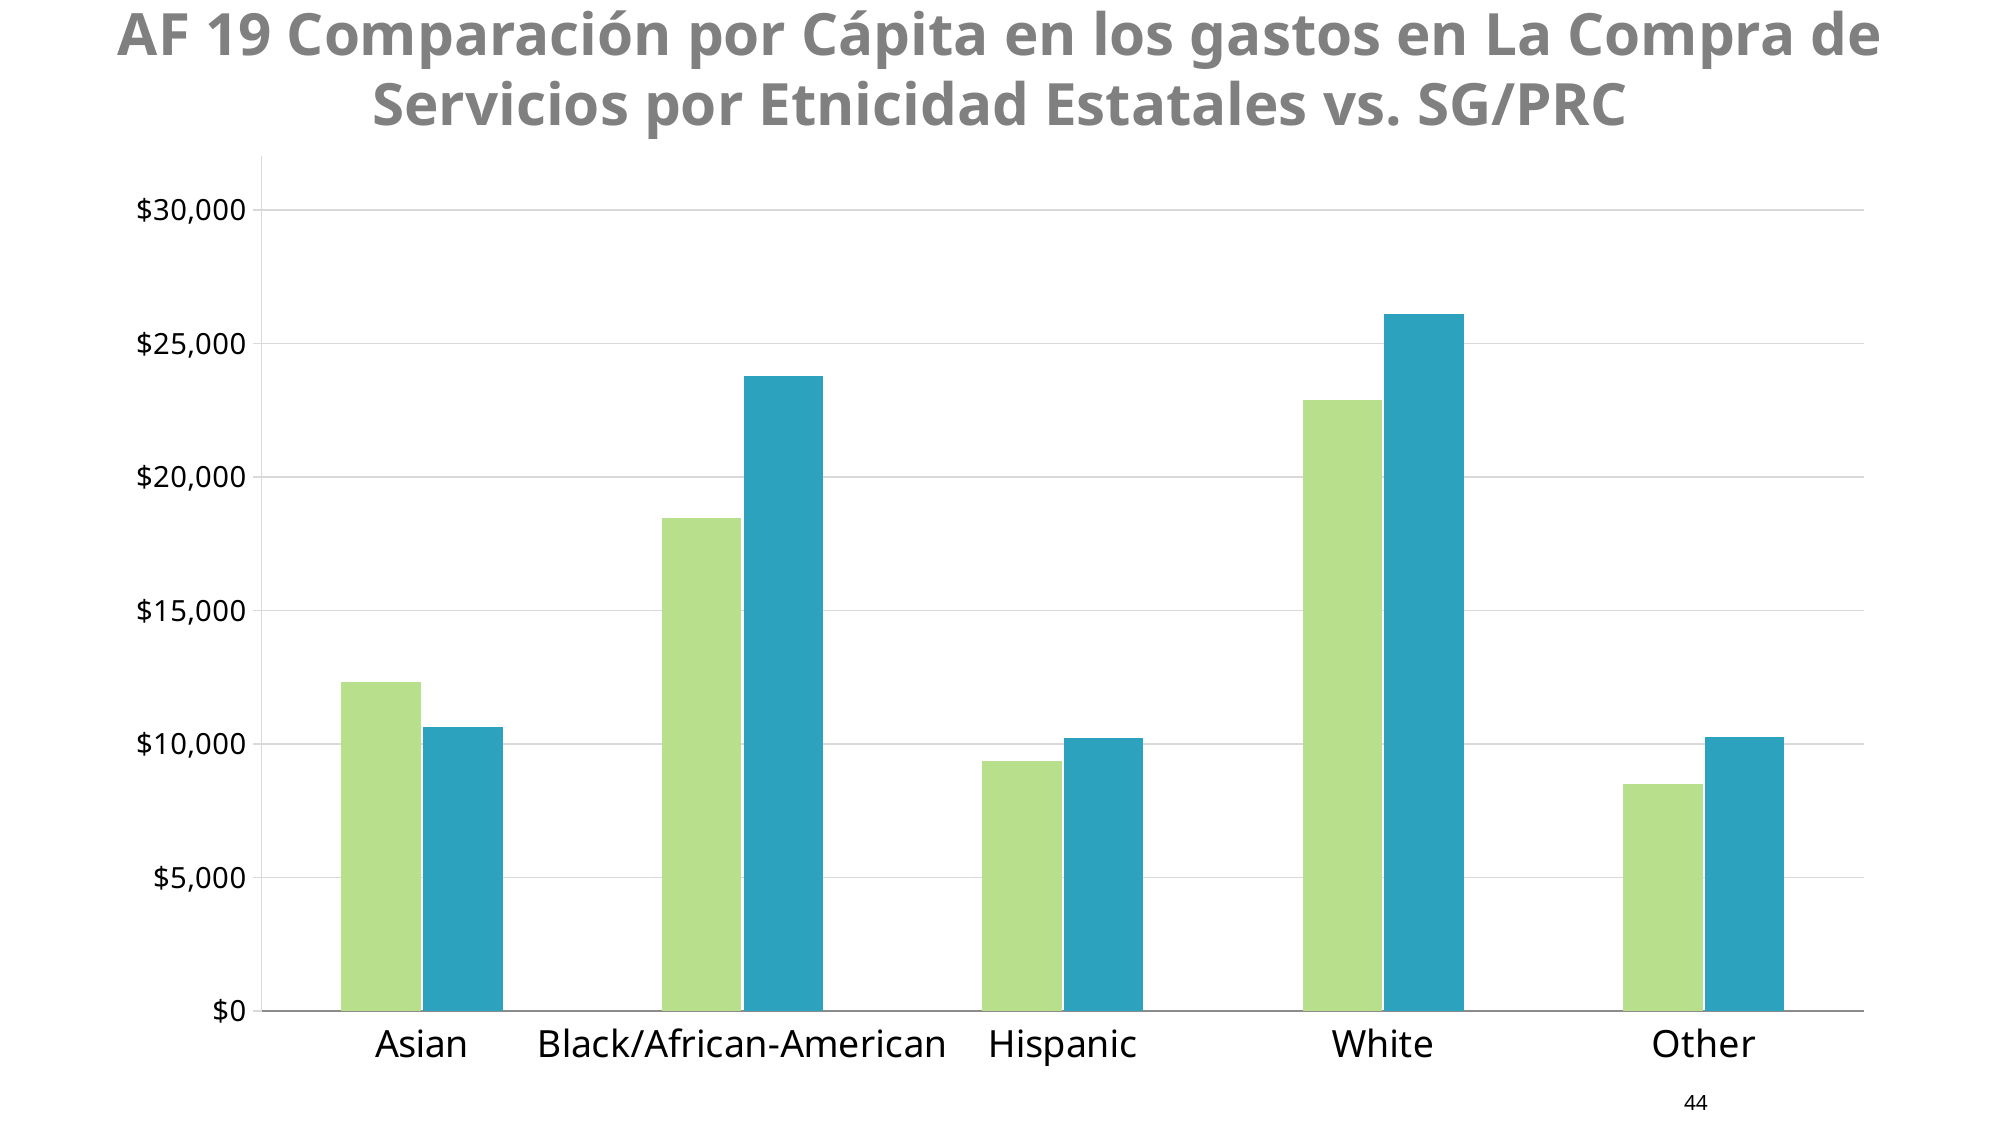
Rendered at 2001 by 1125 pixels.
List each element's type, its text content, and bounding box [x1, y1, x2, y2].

chart [99, 137, 1901, 1088]
title AF 19 Comparación por Cápita en los gastos en La Compra de Servicios por Etnicidad Estatales vs. SG/PRC [0, 0, 2000, 135]
slide_number 44 [1662, 1099, 1723, 1125]
